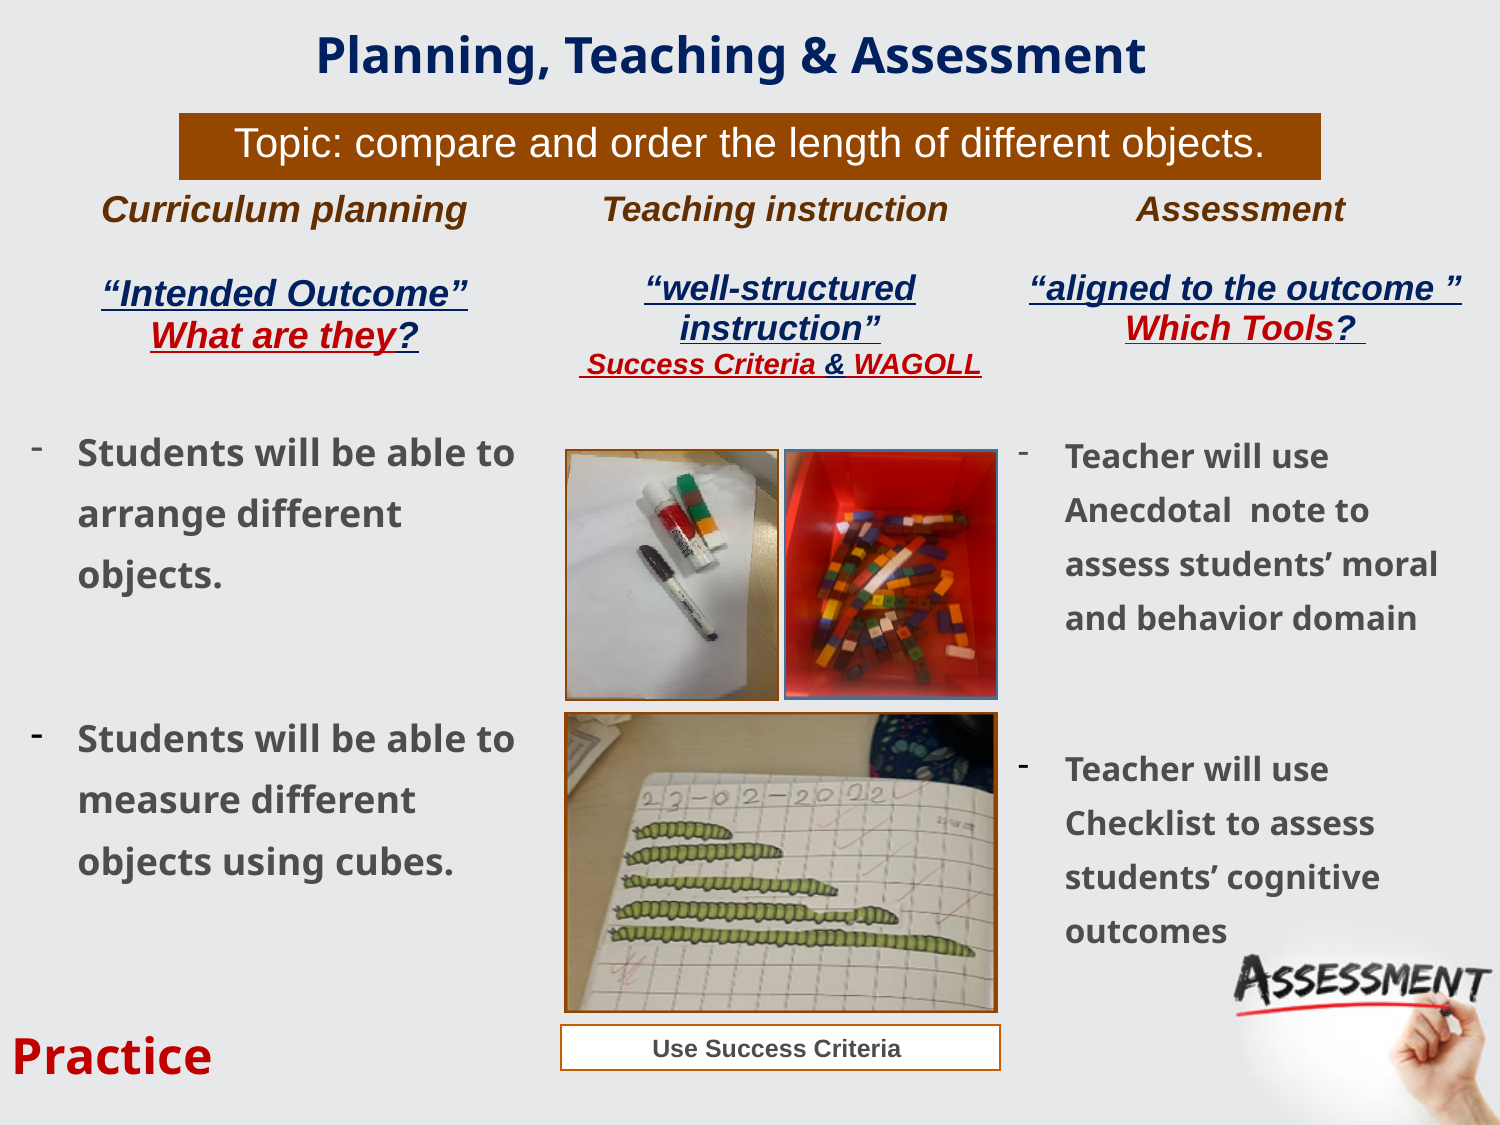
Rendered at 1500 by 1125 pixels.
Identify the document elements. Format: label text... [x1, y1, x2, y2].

table_cell Students will be able to arrange different objects. Students will be able to measure different objects using cubes. [12, 416, 558, 1087]
table_cell Teacher will use Anecdotal note to assess students’ moral and behavior domain Teacher will use Checklist to assess students’ cognitive outcomes [1003, 416, 1488, 1087]
table_header Curriculum planning “Intended Outcome” What are they? [12, 181, 558, 416]
table_header Teaching instruction “well-structured instruction” Success Criteria & WAGOLL [558, 181, 1003, 416]
text_box [565, 449, 779, 701]
table_header Assessment “aligned to the outcome ” Which Tools? [1003, 181, 1488, 416]
picture [784, 449, 998, 700]
text_box Use Success Criteria [560, 1024, 1001, 1071]
table_cell [558, 416, 1003, 1087]
picture [0, 0, 1500, 1125]
table_header Topic: compare and order the length of different objects. [179, 113, 1321, 180]
text_box Practice [0, 1016, 263, 1092]
text_box Planning, Teaching & Assessment [24, 20, 1438, 88]
picture [564, 712, 998, 1013]
